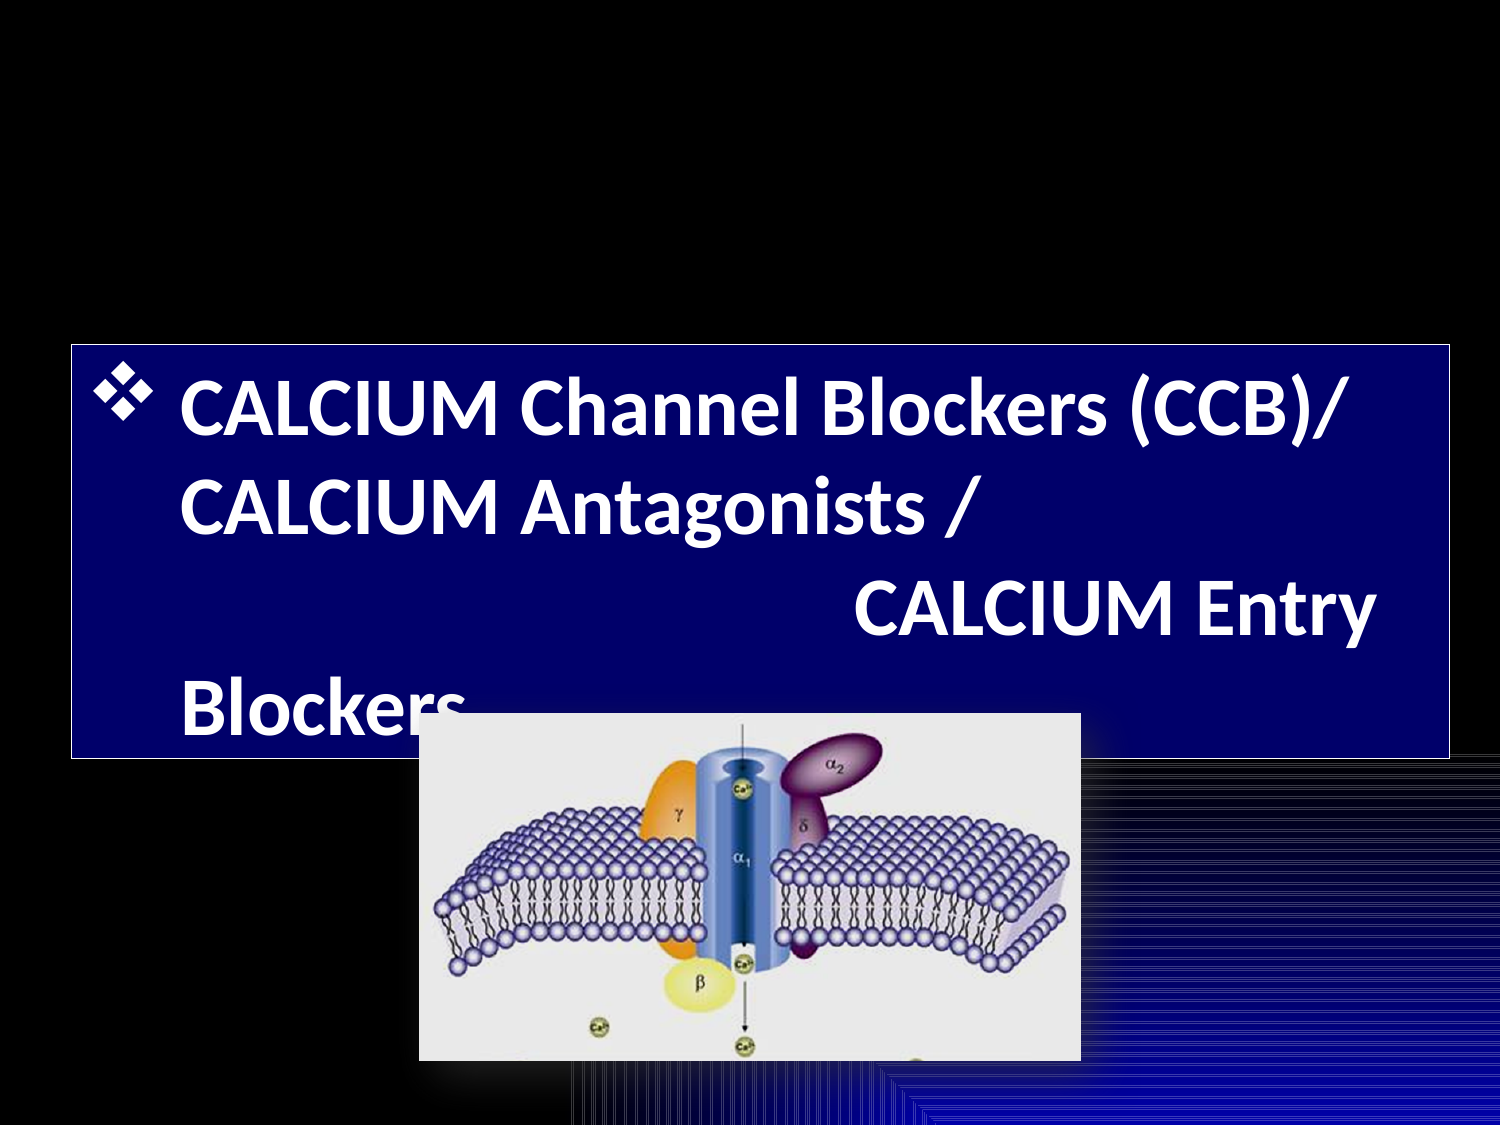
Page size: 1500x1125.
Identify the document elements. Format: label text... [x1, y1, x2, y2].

picture [418, 713, 1082, 1061]
text_box CALCIUM Channel Blockers (CCB)/ CALCIUM Antagonists / CALCIUM Entry Blockers [71, 344, 1450, 759]
